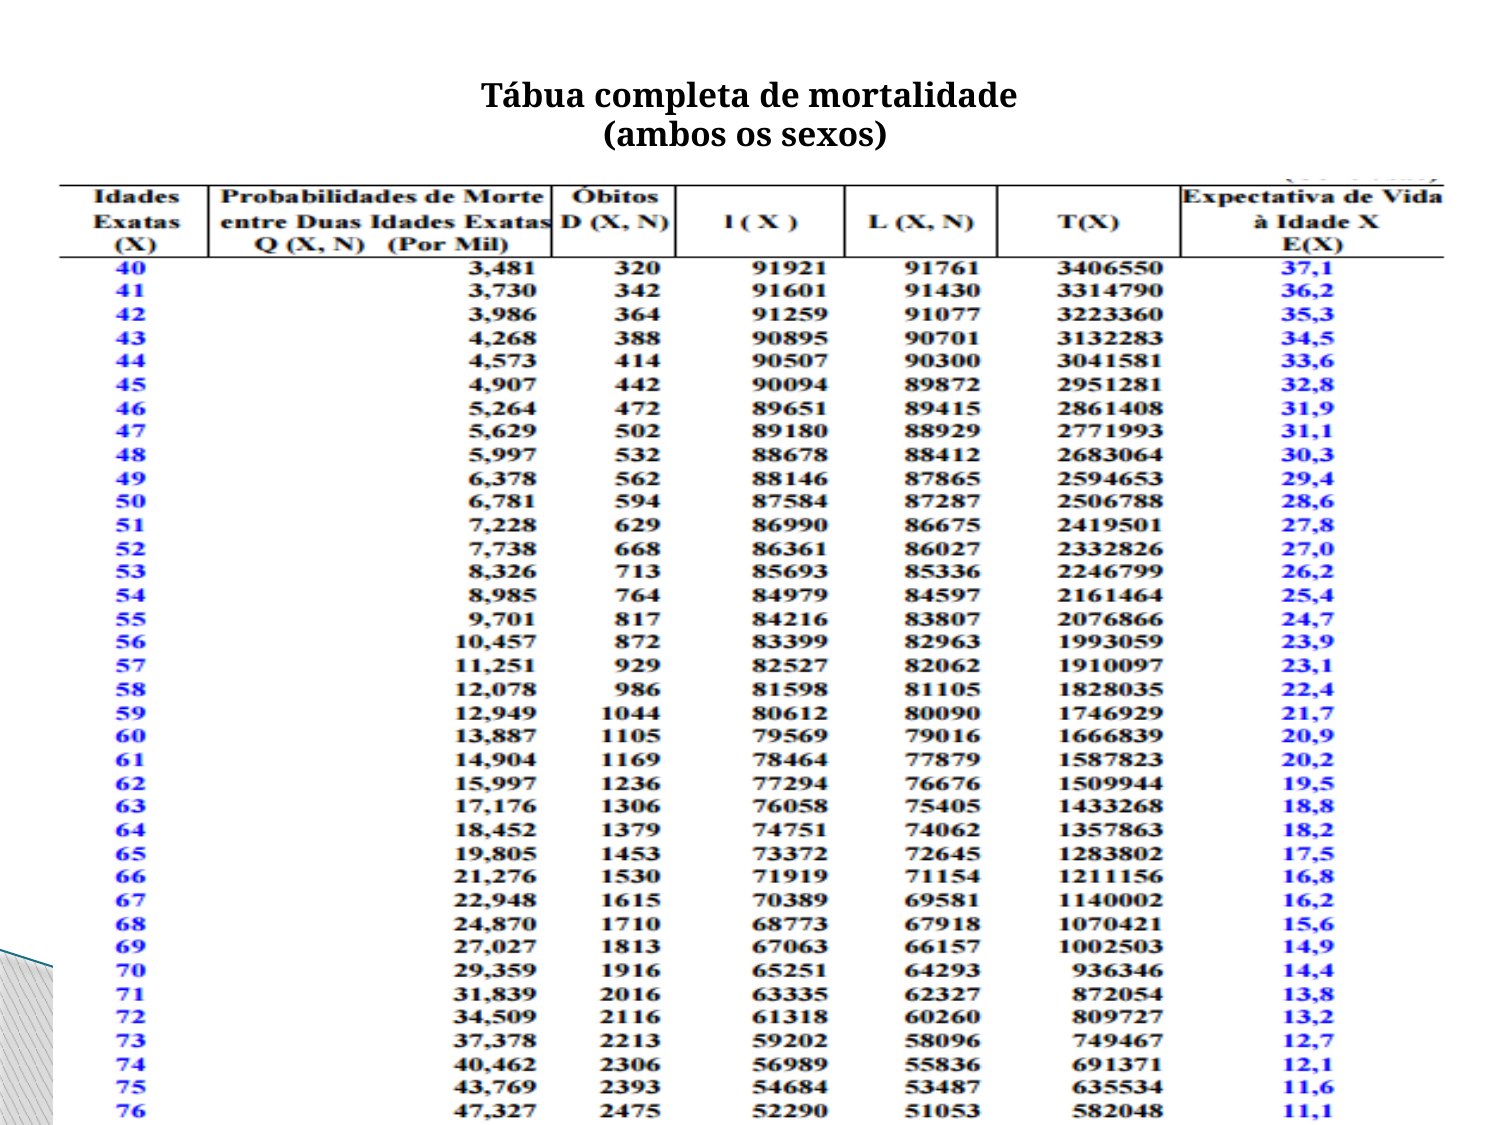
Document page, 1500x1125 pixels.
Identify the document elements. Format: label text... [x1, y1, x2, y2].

text_box Tábua completa de mortalidade (ambos os sexos) [451, 66, 1049, 161]
picture [52, 179, 1448, 1125]
